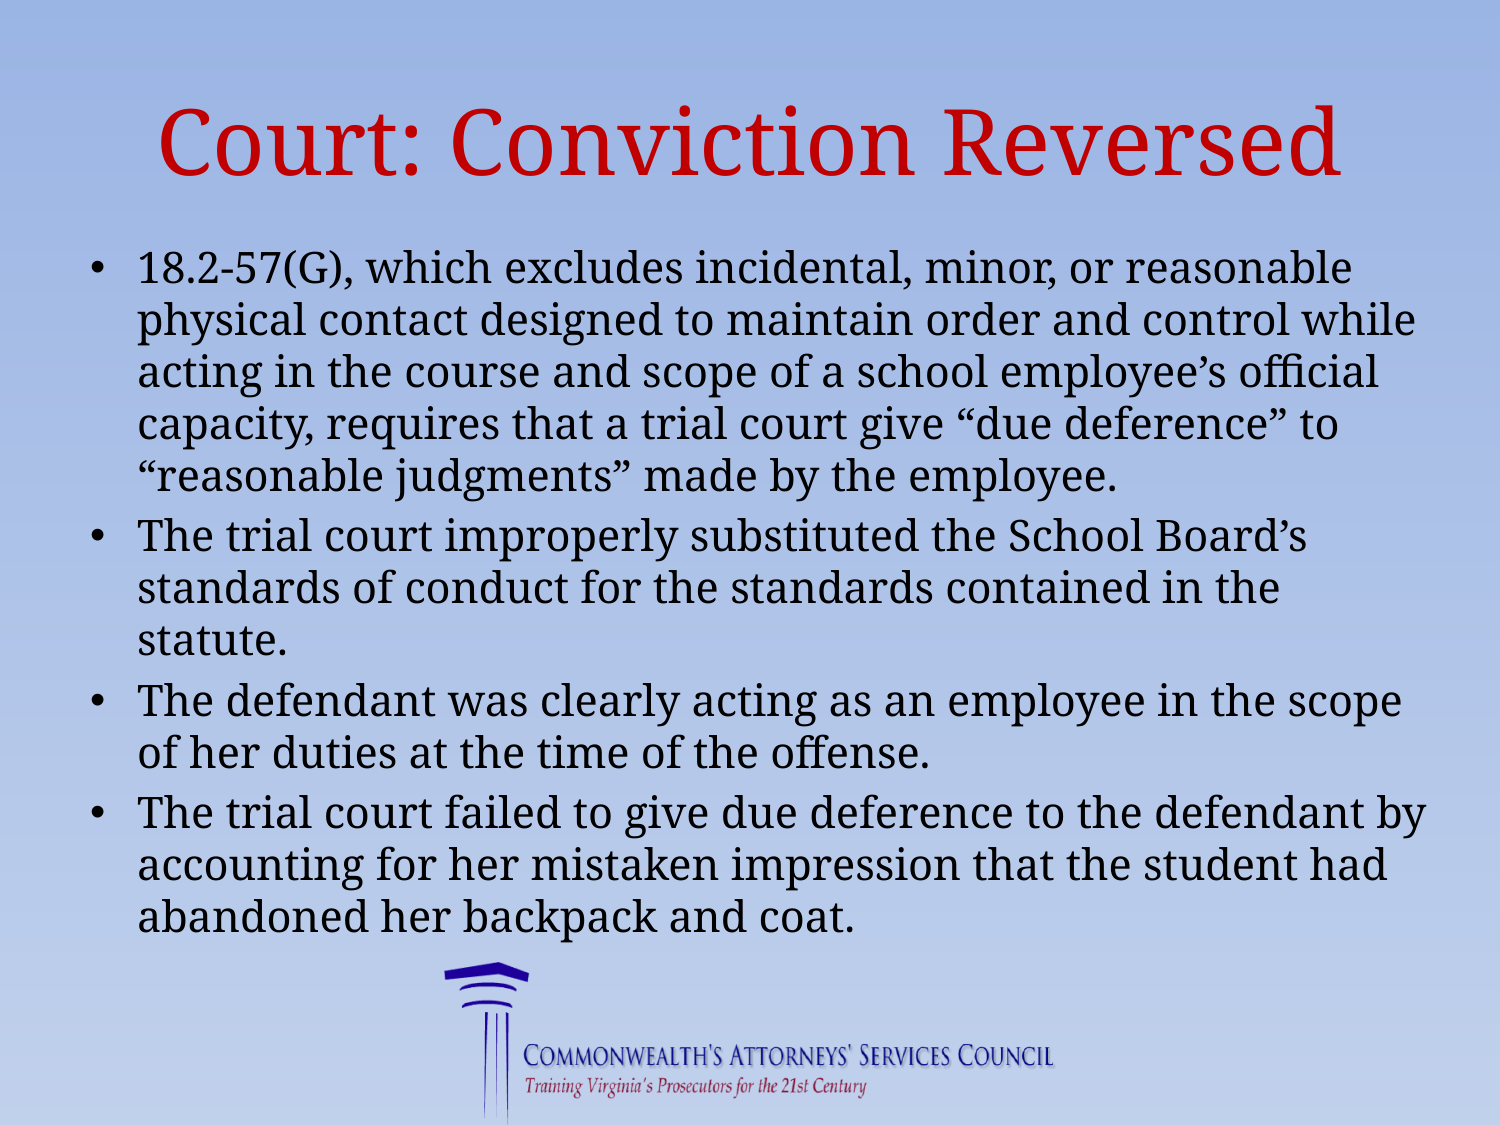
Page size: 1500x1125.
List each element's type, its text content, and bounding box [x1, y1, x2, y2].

title Court: Conviction Reversed [75, 45, 1425, 232]
list 18.2-57(G), which excludes incidental, minor, or reasonable physical contact designed to maintain order and control while acting in the course and scope of a school employee’s official capacity, requires that a trial court give “due deference” to “reasonable judgments” made by the employee. The trial court improperly substituted the School Board’s standards of conduct for the standards contained in the statute. The defendant was clearly acting as an employee in the scope of her duties at the time of the offense. The trial court failed to give due deference to the defendant by accounting for her mistaken impression that the student had abandoned her backpack and coat. [75, 232, 1446, 994]
picture [444, 994, 1056, 1125]
